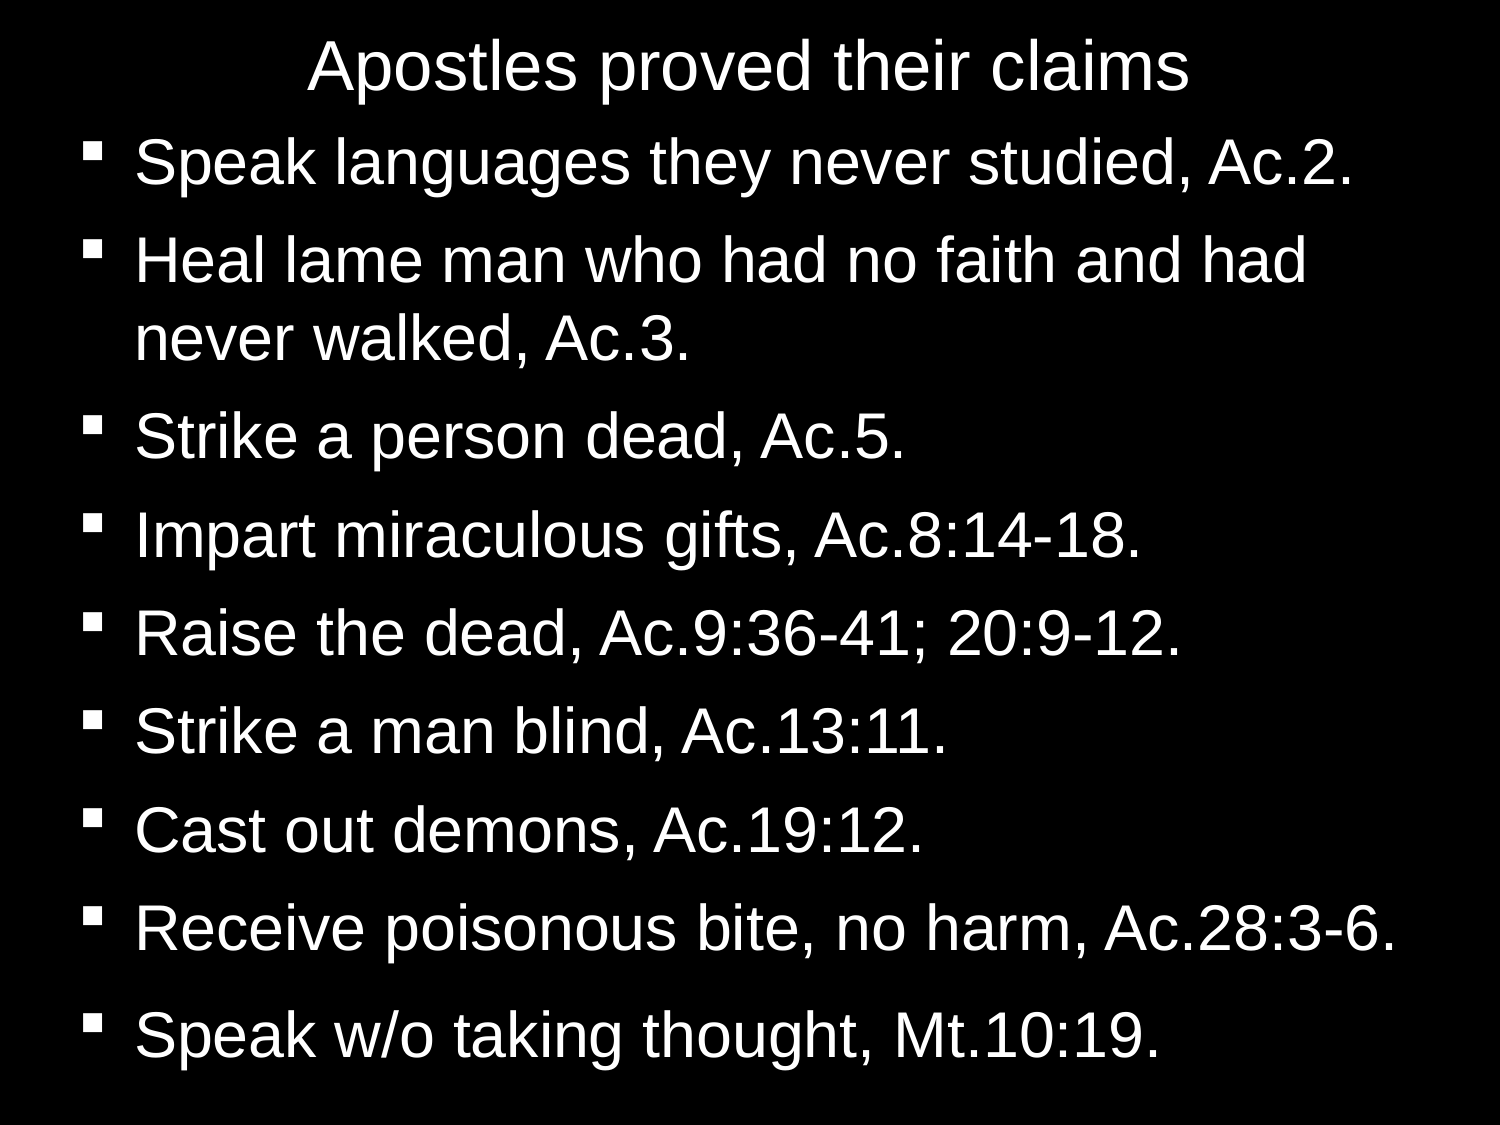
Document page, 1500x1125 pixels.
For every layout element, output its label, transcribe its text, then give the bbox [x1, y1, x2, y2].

title Apostles proved their claims [75, 12, 1425, 112]
list Speak languages they never studied, Ac.2. Heal lame man who had no faith and had never walked, Ac.3. Strike a person dead, Ac.5. Impart miraculous gifts, Ac.8:14-18. Raise the dead, Ac.9:36-41; 20:9-12. Strike a man blind, Ac.13:11. Cast out demons, Ac.19:12. Receive poisonous bite, no harm, Ac.28:3-6. Speak w/o taking thought, Mt.10:19. [62, 112, 1438, 1075]
